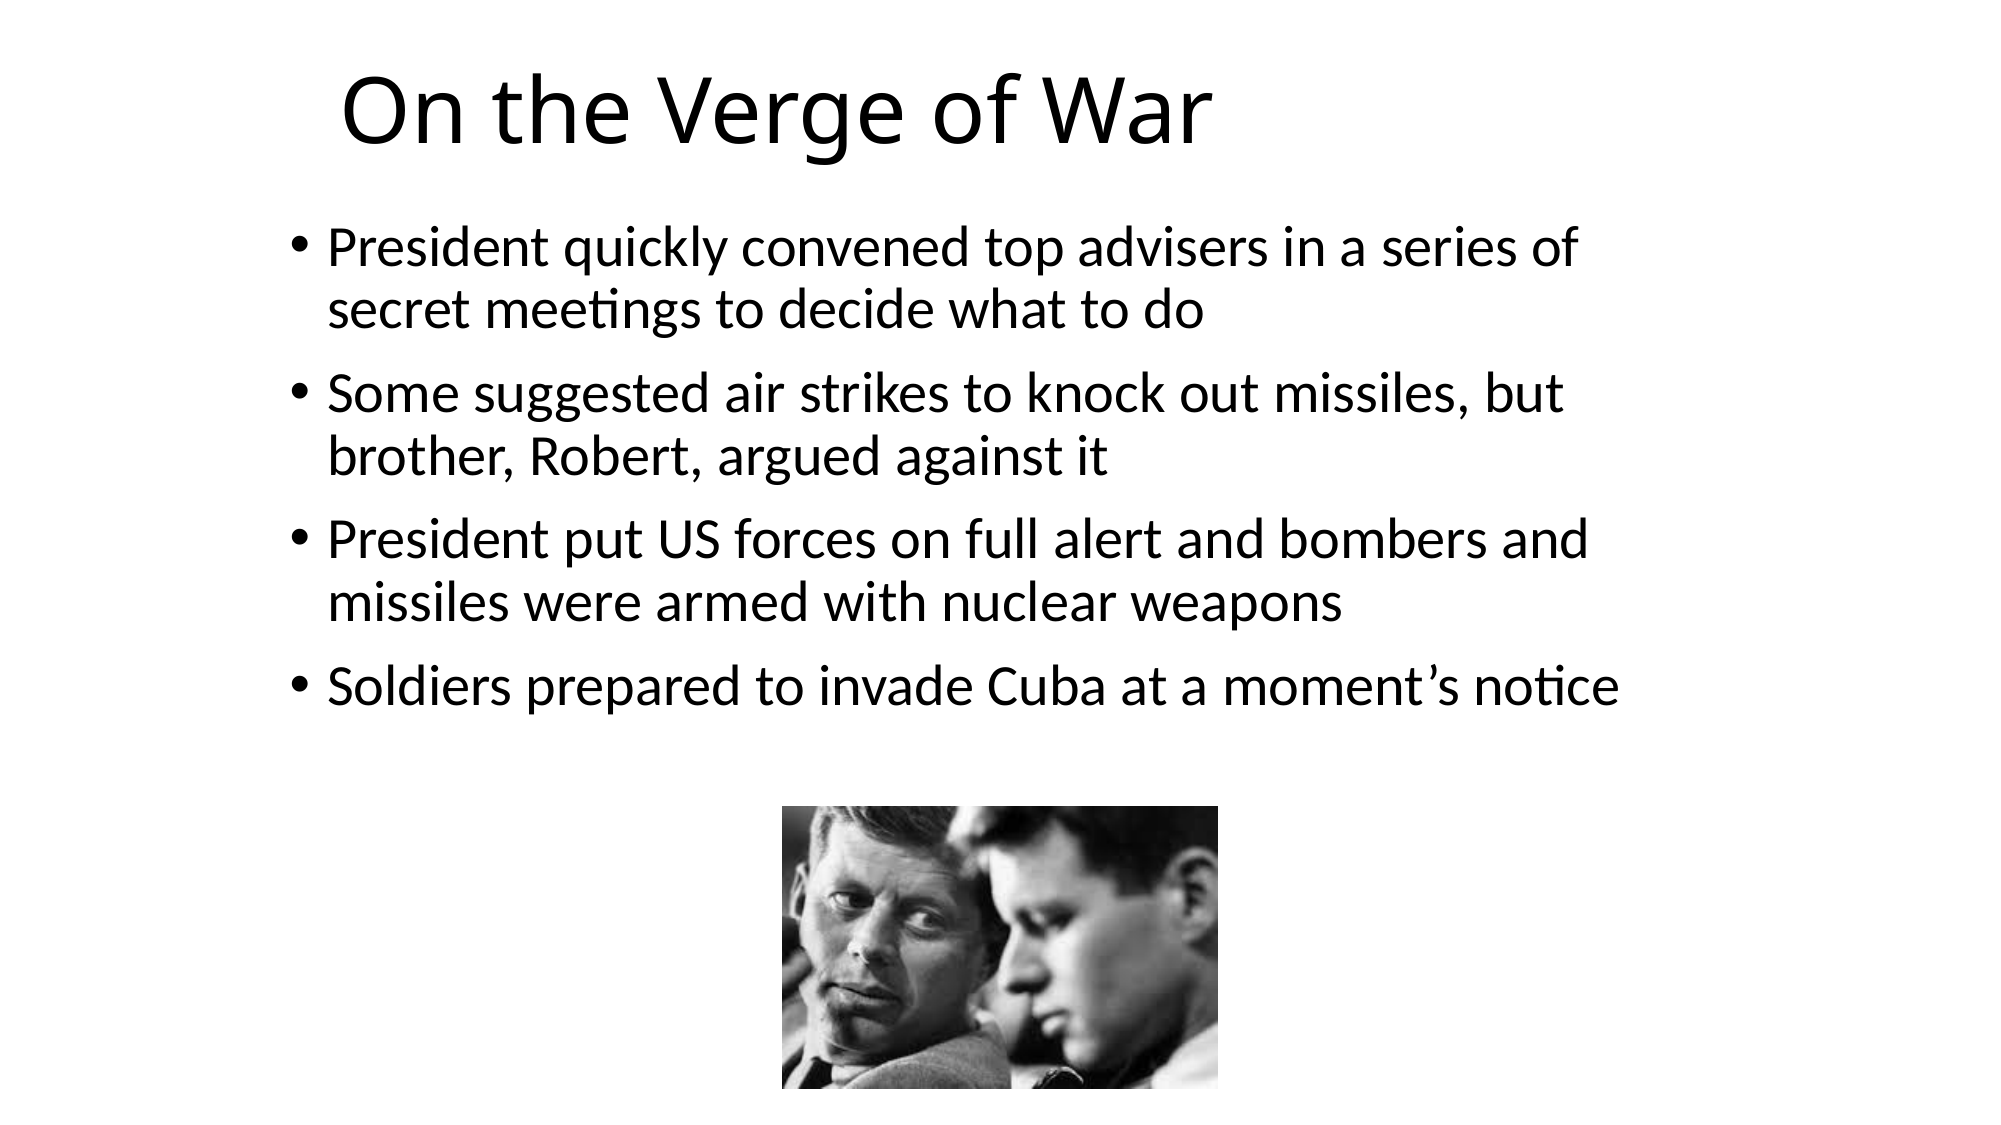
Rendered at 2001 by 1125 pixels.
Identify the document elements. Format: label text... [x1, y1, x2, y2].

list President quickly convened top advisers in a series of secret meetings to decide what to do Some suggested air strikes to knock out missiles, but brother, Robert, argued against it President put US forces on full alert and bombers and missiles were armed with nuclear weapons Soldiers prepared to invade Cuba at a moment’s notice [274, 208, 1675, 1005]
picture [781, 806, 1218, 1089]
title On the Verge of War [324, 20, 1675, 208]
